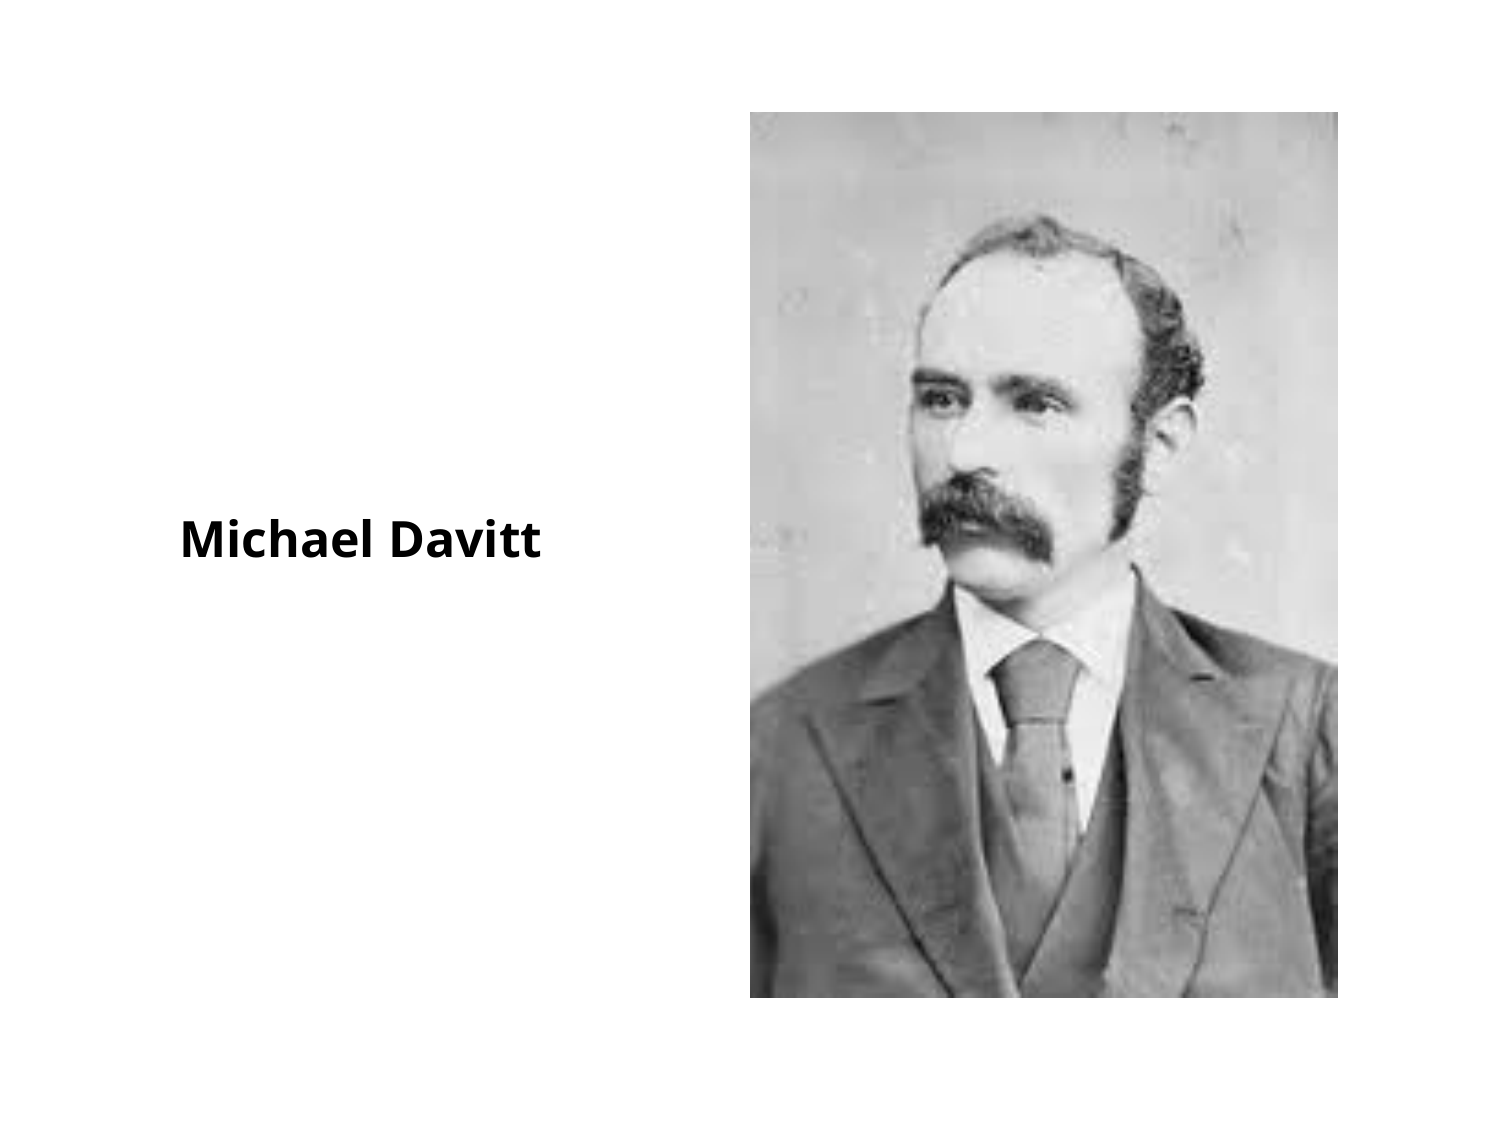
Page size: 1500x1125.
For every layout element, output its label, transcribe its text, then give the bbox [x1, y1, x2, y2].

text_box Michael Davitt [164, 499, 558, 575]
picture [749, 112, 1338, 998]
